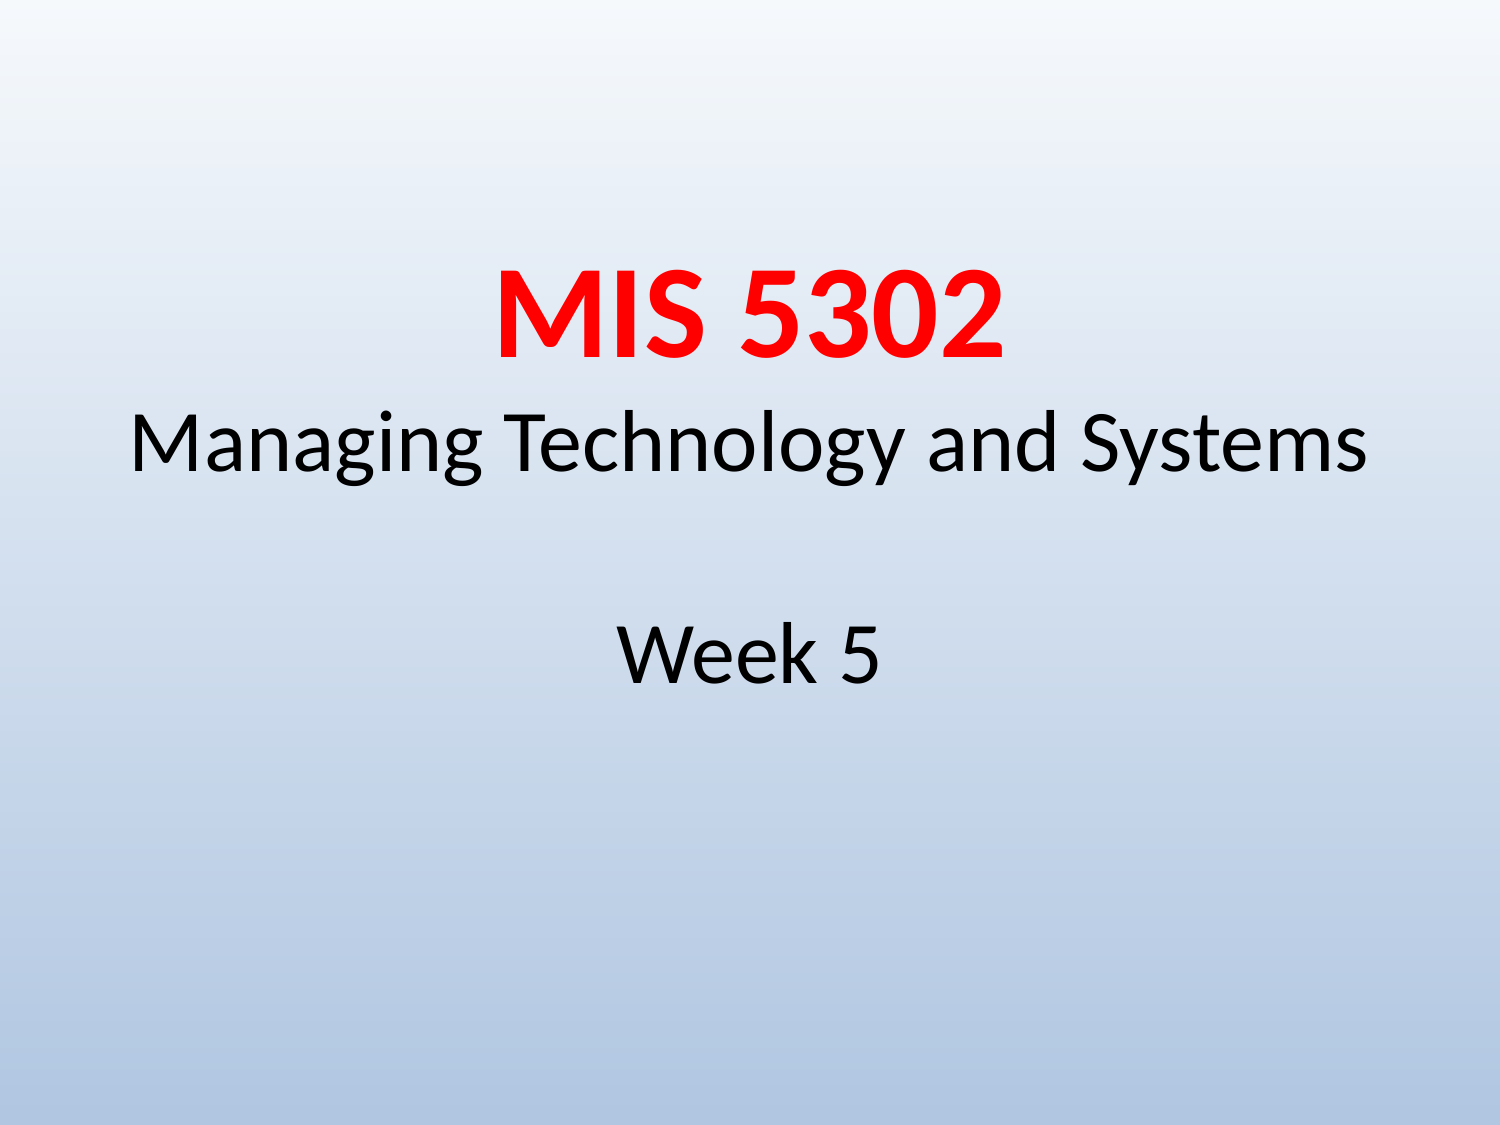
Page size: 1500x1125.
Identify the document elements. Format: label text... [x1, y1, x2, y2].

title MIS 5302 Managing Technology and Systems Week 5 [112, 174, 1388, 750]
